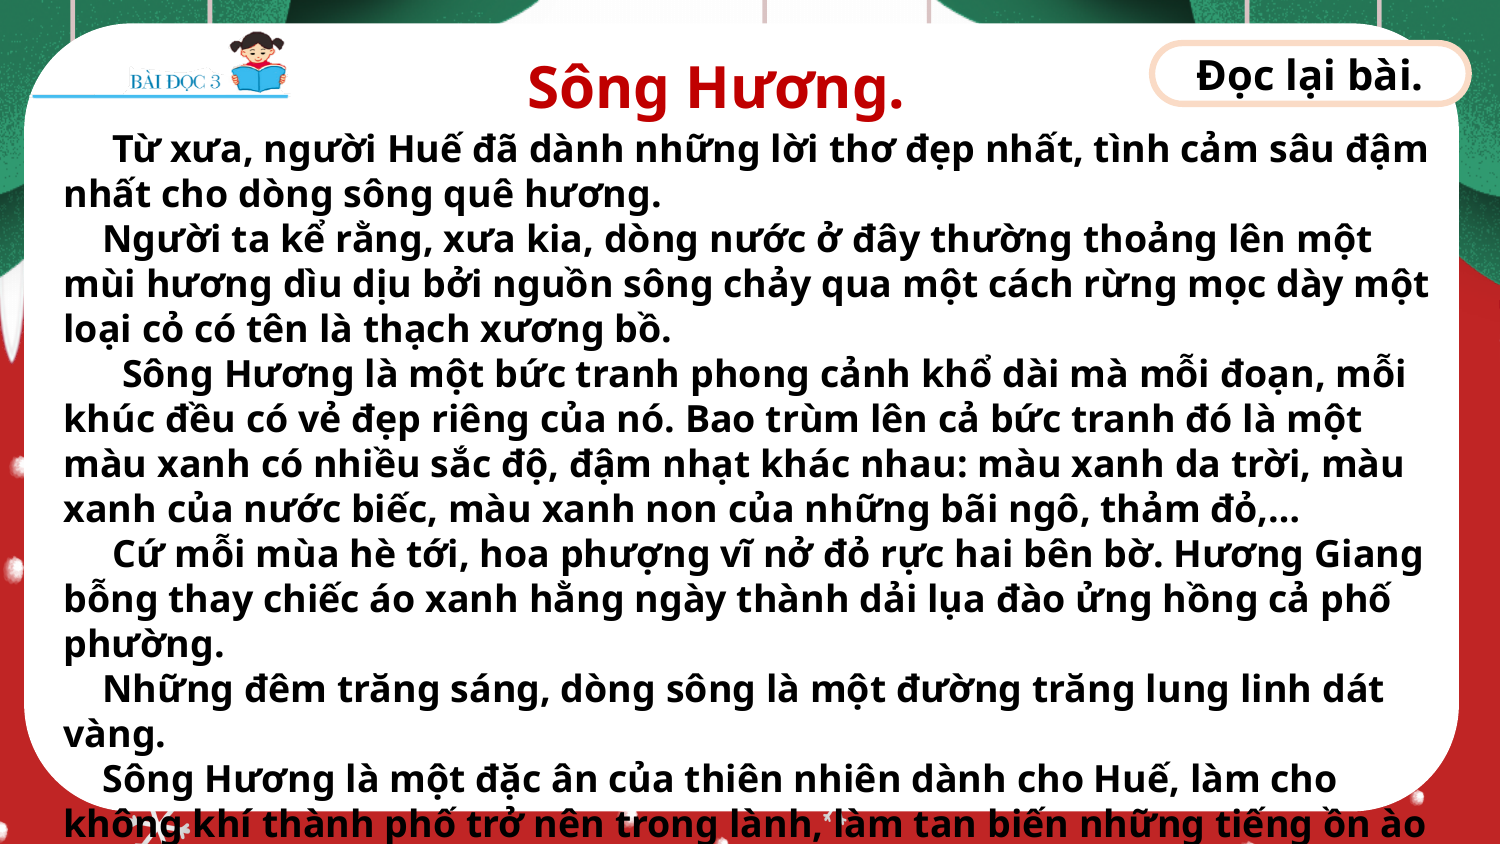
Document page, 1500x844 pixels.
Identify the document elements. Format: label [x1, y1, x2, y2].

text_box [0, 0, 1500, 844]
picture [26, 31, 292, 101]
